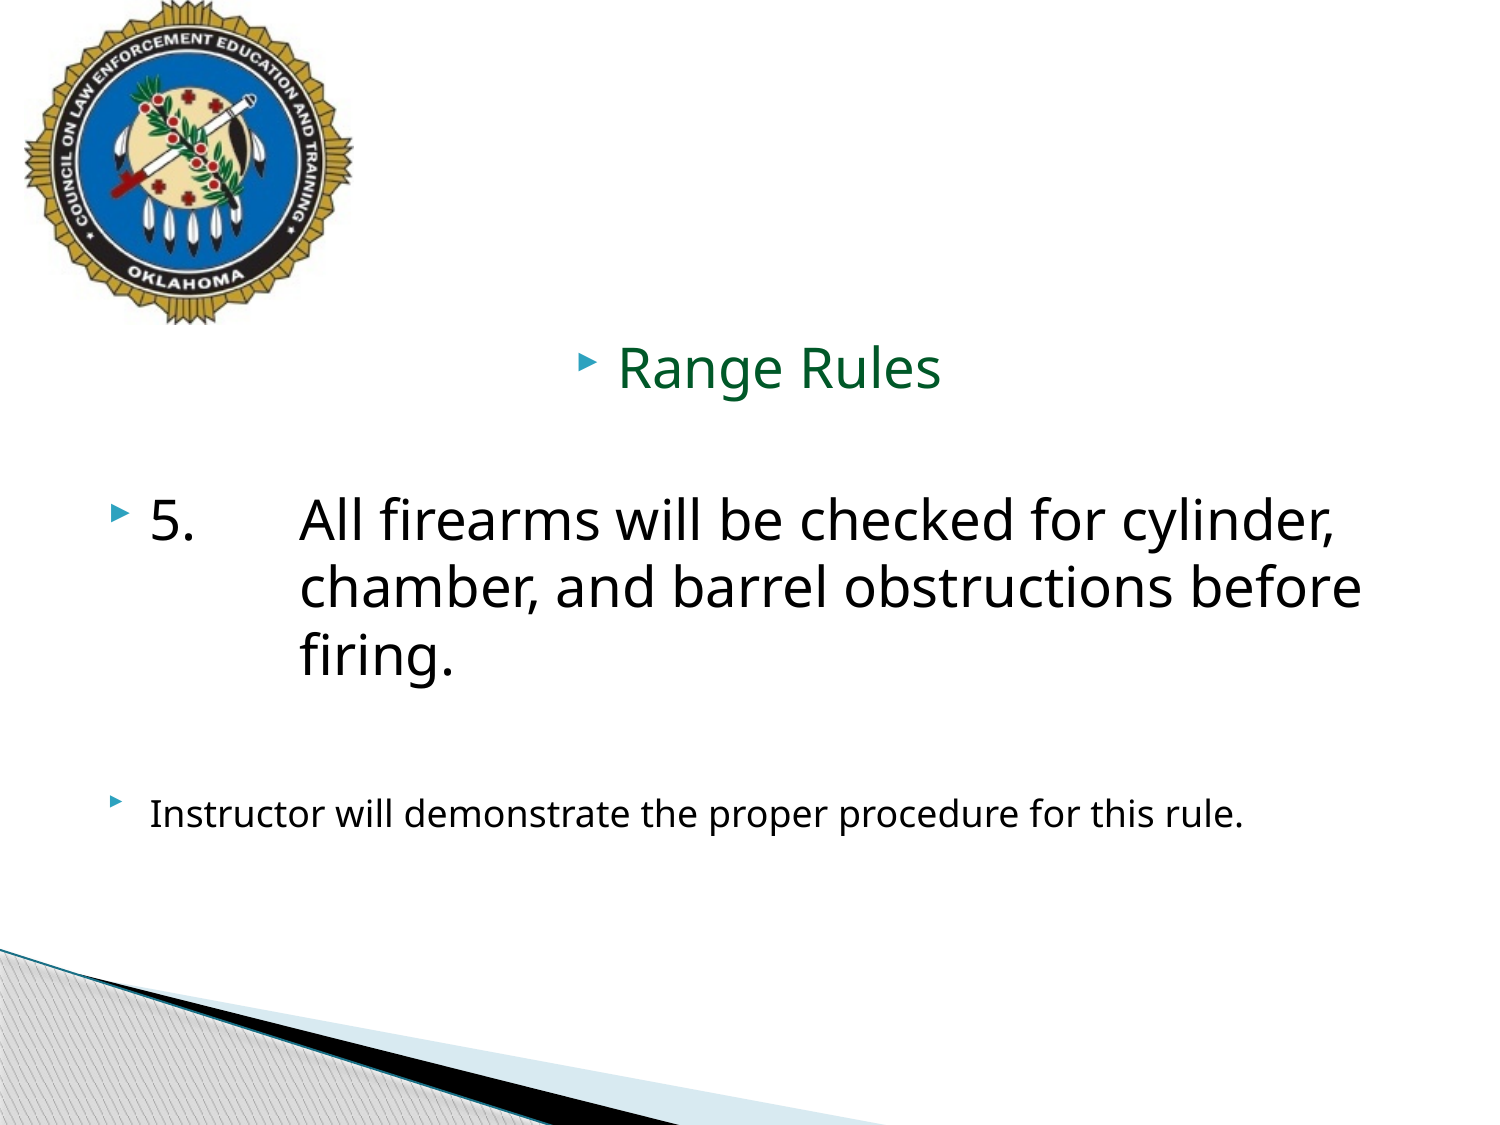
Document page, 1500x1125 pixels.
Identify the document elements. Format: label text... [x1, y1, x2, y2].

picture [24, 0, 354, 325]
list Range Rules 5. All firearms will be checked for cylinder, chamber, and barrel obstructions before firing. Instructor will demonstrate the proper procedure for this rule. [74, 324, 1426, 926]
